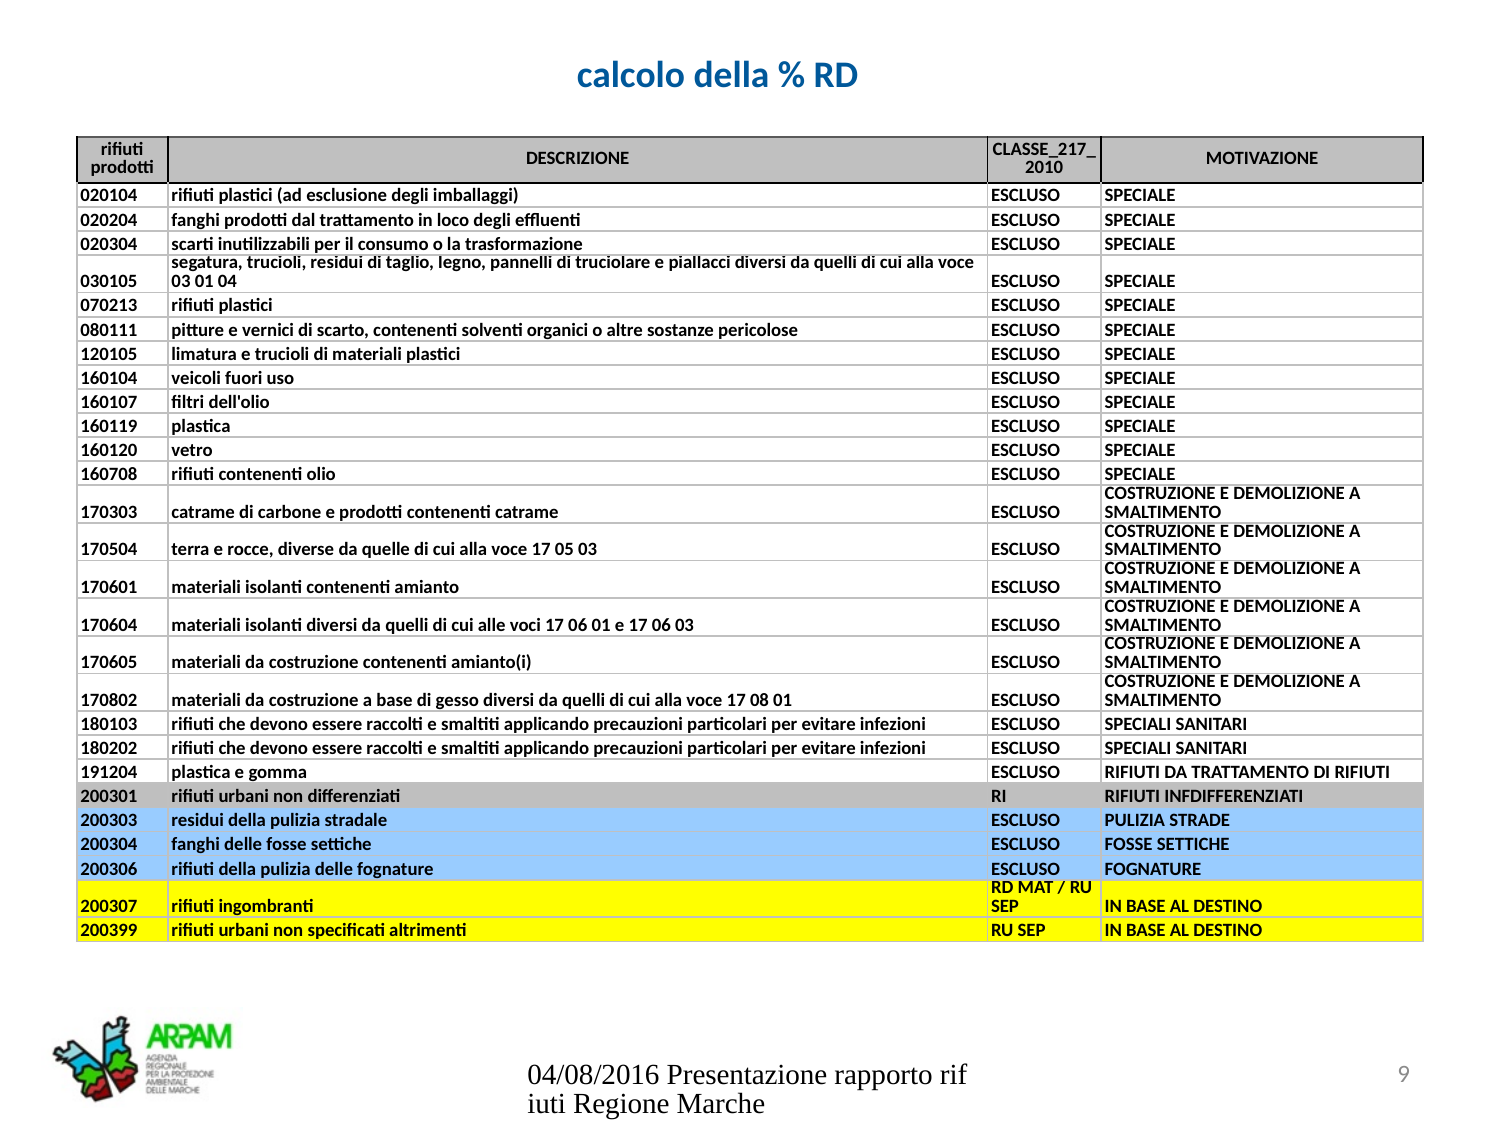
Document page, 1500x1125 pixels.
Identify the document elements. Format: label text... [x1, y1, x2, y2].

table_cell ESCLUSO [988, 342, 1100, 364]
table_cell rifiuti della pulizia delle fognature [169, 856, 987, 879]
table_cell ESCLUSO [988, 524, 1100, 560]
table_cell 180103 [78, 712, 167, 734]
table_cell SPECIALE [1102, 366, 1422, 388]
table_cell ESCLUSO [988, 318, 1100, 340]
table_cell 160119 [78, 414, 167, 436]
table_cell 200304 [78, 832, 167, 855]
table_cell 160107 [78, 390, 167, 412]
table_cell ESCLUSO [988, 561, 1100, 597]
table_cell SPECIALE [1102, 318, 1422, 340]
table_cell ESCLUSO [988, 256, 1100, 292]
table_cell RU SEP [988, 918, 1100, 941]
table_cell ESCLUSO [988, 637, 1100, 673]
table_header DESCRIZIONE [169, 138, 987, 182]
table_cell SPECIALE [1102, 438, 1422, 460]
table_cell residui della pulizia stradale [169, 808, 987, 831]
table_cell 170303 [78, 486, 167, 522]
table_cell ESCLUSO [988, 856, 1100, 879]
table_cell 160104 [78, 366, 167, 388]
table_cell rifiuti plastici [169, 293, 987, 316]
table_cell IN BASE AL DESTINO [1102, 881, 1422, 916]
table_cell limatura e trucioli di materiali plastici [169, 342, 987, 364]
table_cell rifiuti contenenti olio [169, 462, 987, 484]
table_cell 170604 [78, 599, 167, 635]
table_cell filtri dell'olio [169, 390, 987, 412]
table_cell pitture e vernici di scarto, contenenti solventi organici o altre sostanze pericolose [169, 318, 987, 340]
footer 04/08/2016 Presentazione rapporto rifiuti Regione Marche [512, 1042, 988, 1103]
table_cell 200399 [78, 918, 167, 941]
table_cell SPECIALE [1102, 390, 1422, 412]
slide_number 9 [1074, 1042, 1425, 1103]
table_cell fanghi prodotti dal trattamento in loco degli effluenti [169, 208, 987, 230]
table_cell 170605 [78, 637, 167, 673]
table_cell 070213 [78, 293, 167, 316]
table_cell 020204 [78, 208, 167, 230]
table_cell 020104 [78, 184, 167, 206]
table_cell 200303 [78, 808, 167, 831]
table_cell RD MAT / RU SEP [988, 881, 1100, 916]
table_cell plastica [169, 414, 987, 436]
table_cell 200306 [78, 856, 167, 879]
table_cell segatura, trucioli, residui di taglio, legno, pannelli di truciolare e piallacci diversi da quelli di cui alla voce 03 01 04 [169, 256, 987, 292]
table_cell RI [988, 784, 1100, 807]
table_cell ESCLUSO [988, 366, 1100, 388]
table_cell ESCLUSO [988, 293, 1100, 316]
table_cell fanghi delle fosse settiche [169, 832, 987, 855]
table_cell 160708 [78, 462, 167, 484]
table_cell materiali isolanti contenenti amianto [169, 561, 987, 597]
table_cell SPECIALI SANITARI [1102, 736, 1422, 758]
table_cell ESCLUSO [988, 390, 1100, 412]
table_cell vetro [169, 438, 987, 460]
table_cell SPECIALE [1102, 293, 1422, 316]
table_cell PULIZIA STRADE [1102, 808, 1422, 831]
table_cell materiali da costruzione contenenti amianto(i) [169, 637, 987, 673]
table_cell 030105 [78, 256, 167, 292]
table_cell SPECIALE [1102, 184, 1422, 206]
table_cell COSTRUZIONE E DEMOLIZIONE A SMALTIMENTO [1102, 486, 1422, 522]
table_cell ESCLUSO [988, 832, 1100, 855]
table_cell 200301 [78, 784, 167, 807]
table_cell COSTRUZIONE E DEMOLIZIONE A SMALTIMENTO [1102, 599, 1422, 635]
table_cell RIFIUTI INFDIFFERENZIATI [1102, 784, 1422, 807]
table_cell ESCLUSO [988, 462, 1100, 484]
table_cell COSTRUZIONE E DEMOLIZIONE A SMALTIMENTO [1102, 524, 1422, 560]
table_cell FOSSE SETTICHE [1102, 832, 1422, 855]
table_cell SPECIALE [1102, 208, 1422, 230]
table_cell ESCLUSO [988, 184, 1100, 206]
table_cell ESCLUSO [988, 808, 1100, 831]
table_cell COSTRUZIONE E DEMOLIZIONE A SMALTIMENTO [1102, 637, 1422, 673]
table_cell materiali da costruzione a base di gesso diversi da quelli di cui alla voce 17 08 01 [169, 674, 987, 710]
table_cell 191204 [78, 760, 167, 782]
table_cell FOGNATURE [1102, 856, 1422, 879]
table_cell 160120 [78, 438, 167, 460]
table_cell materiali isolanti diversi da quelli di cui alle voci 17 06 01 e 17 06 03 [169, 599, 987, 635]
table_cell terra e rocce, diverse da quelle di cui alla voce 17 05 03 [169, 524, 987, 560]
table_cell 170802 [78, 674, 167, 710]
table_cell rifiuti urbani non specificati altrimenti [169, 918, 987, 941]
table_cell ESCLUSO [988, 232, 1100, 254]
table_cell catrame di carbone e prodotti contenenti catrame [169, 486, 987, 522]
table_cell plastica e gomma [169, 760, 987, 782]
table_header rifiuti prodotti [78, 138, 167, 182]
table_cell COSTRUZIONE E DEMOLIZIONE A SMALTIMENTO [1102, 674, 1422, 710]
table_cell rifiuti che devono essere raccolti e smaltiti applicando precauzioni particolari per evitare infezioni [169, 712, 987, 734]
table_cell SPECIALE [1102, 414, 1422, 436]
table_cell ESCLUSO [988, 736, 1100, 758]
table_cell 180202 [78, 736, 167, 758]
table_cell scarti inutilizzabili per il consumo o la trasformazione [169, 232, 987, 254]
table_cell IN BASE AL DESTINO [1102, 918, 1422, 941]
table_cell ESCLUSO [988, 599, 1100, 635]
table_cell 120105 [78, 342, 167, 364]
table_cell rifiuti che devono essere raccolti e smaltiti applicando precauzioni particolari per evitare infezioni [169, 736, 987, 758]
table_cell 020304 [78, 232, 167, 254]
table_header CLASSE_217_2010 [988, 138, 1100, 182]
table_cell ESCLUSO [988, 438, 1100, 460]
table_cell 170601 [78, 561, 167, 597]
table_cell rifiuti plastici (ad esclusione degli imballaggi) [169, 184, 987, 206]
table_cell veicoli fuori uso [169, 366, 987, 388]
table_cell SPECIALI SANITARI [1102, 712, 1422, 734]
table_header MOTIVAZIONE [1102, 138, 1422, 182]
table_cell ESCLUSO [988, 712, 1100, 734]
table_cell ESCLUSO [988, 208, 1100, 230]
table_cell COSTRUZIONE E DEMOLIZIONE A SMALTIMENTO [1102, 561, 1422, 597]
table_cell rifiuti urbani non differenziati [169, 784, 987, 807]
table_cell 200307 [78, 881, 167, 916]
table_cell ESCLUSO [988, 674, 1100, 710]
table_cell ESCLUSO [988, 414, 1100, 436]
table_cell 170504 [78, 524, 167, 560]
table_cell ESCLUSO [988, 486, 1100, 522]
table_cell SPECIALE [1102, 462, 1422, 484]
table_cell ESCLUSO [988, 760, 1100, 782]
table_cell 080111 [78, 318, 167, 340]
table_cell SPECIALE [1102, 232, 1422, 254]
picture [40, 1007, 243, 1109]
table_cell SPECIALE [1102, 342, 1422, 364]
table_cell rifiuti ingombranti [169, 881, 987, 916]
text_box calcolo della % RD [562, 42, 874, 103]
table_cell SPECIALE [1102, 256, 1422, 292]
table_cell RIFIUTI DA TRATTAMENTO DI RIFIUTI [1102, 760, 1422, 782]
